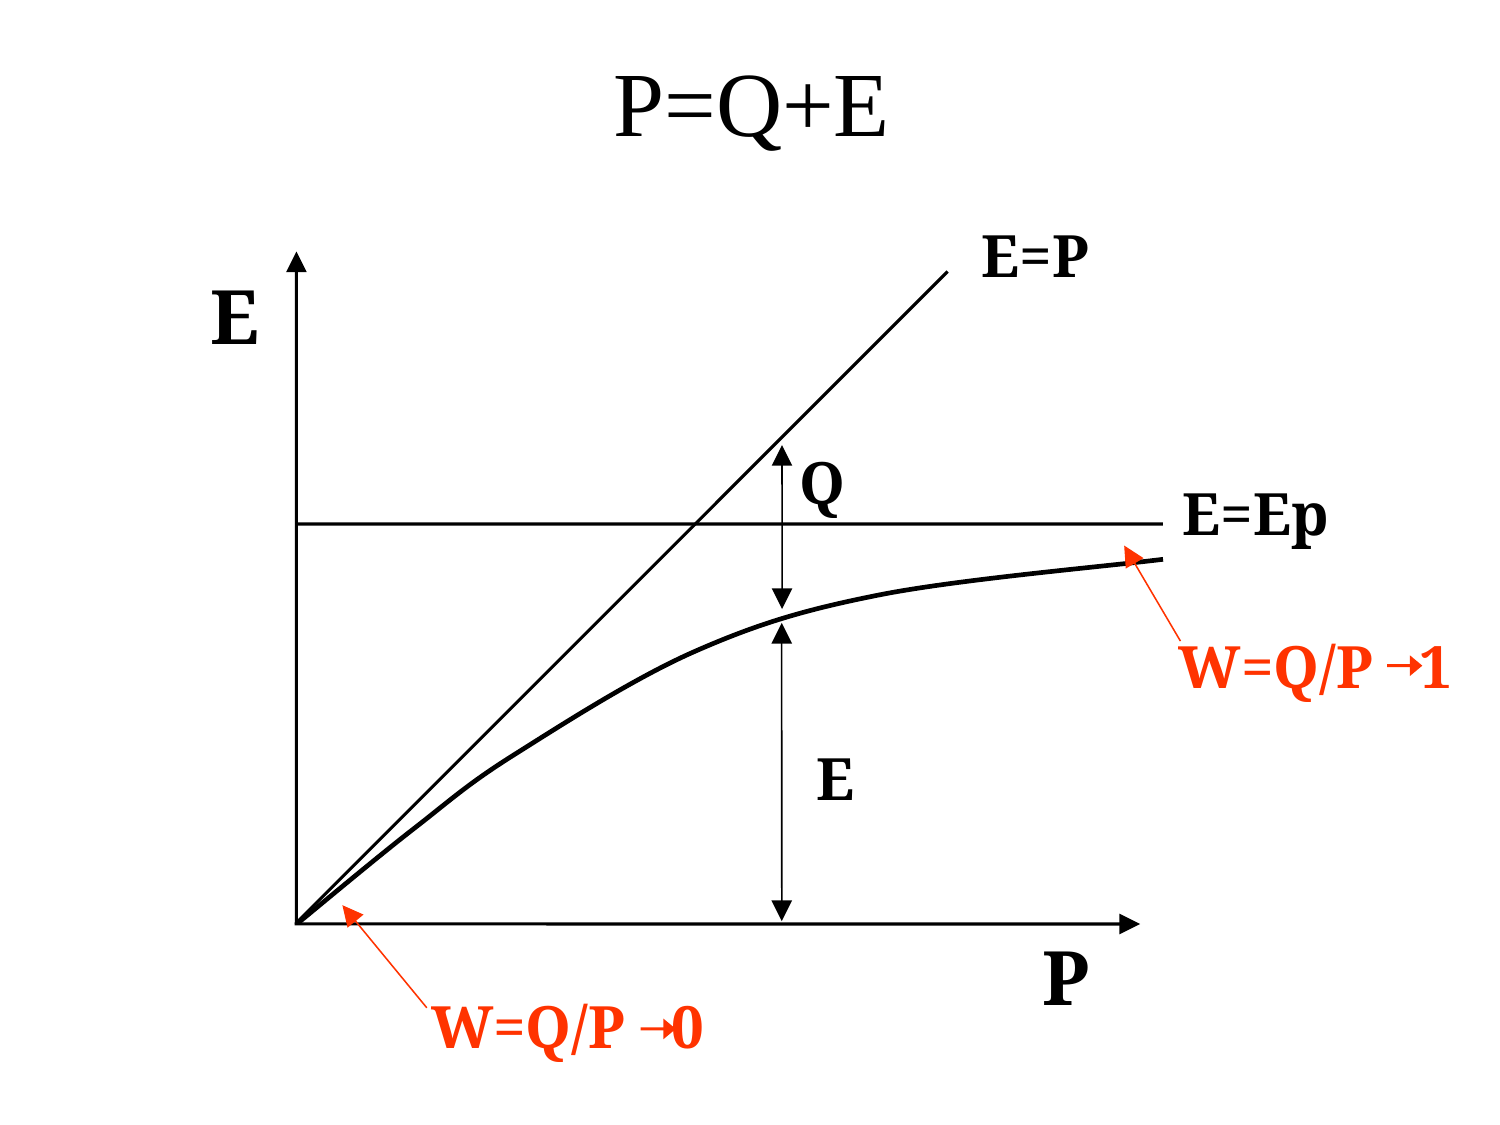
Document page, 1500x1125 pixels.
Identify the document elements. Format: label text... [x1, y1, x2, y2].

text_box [296, 212, 1110, 923]
text_box E [195, 261, 275, 367]
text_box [416, 983, 752, 1069]
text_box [298, 469, 1371, 555]
text_box P [1027, 923, 1105, 1028]
text_box [346, 923, 354, 928]
text_box [1136, 559, 1164, 570]
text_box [1164, 623, 1500, 709]
text_box [286, 252, 296, 273]
text_box [1110, 563, 1138, 582]
text_box [1105, 913, 1141, 935]
title P=Q+E [114, 27, 1390, 172]
text_box [1124, 555, 1170, 623]
